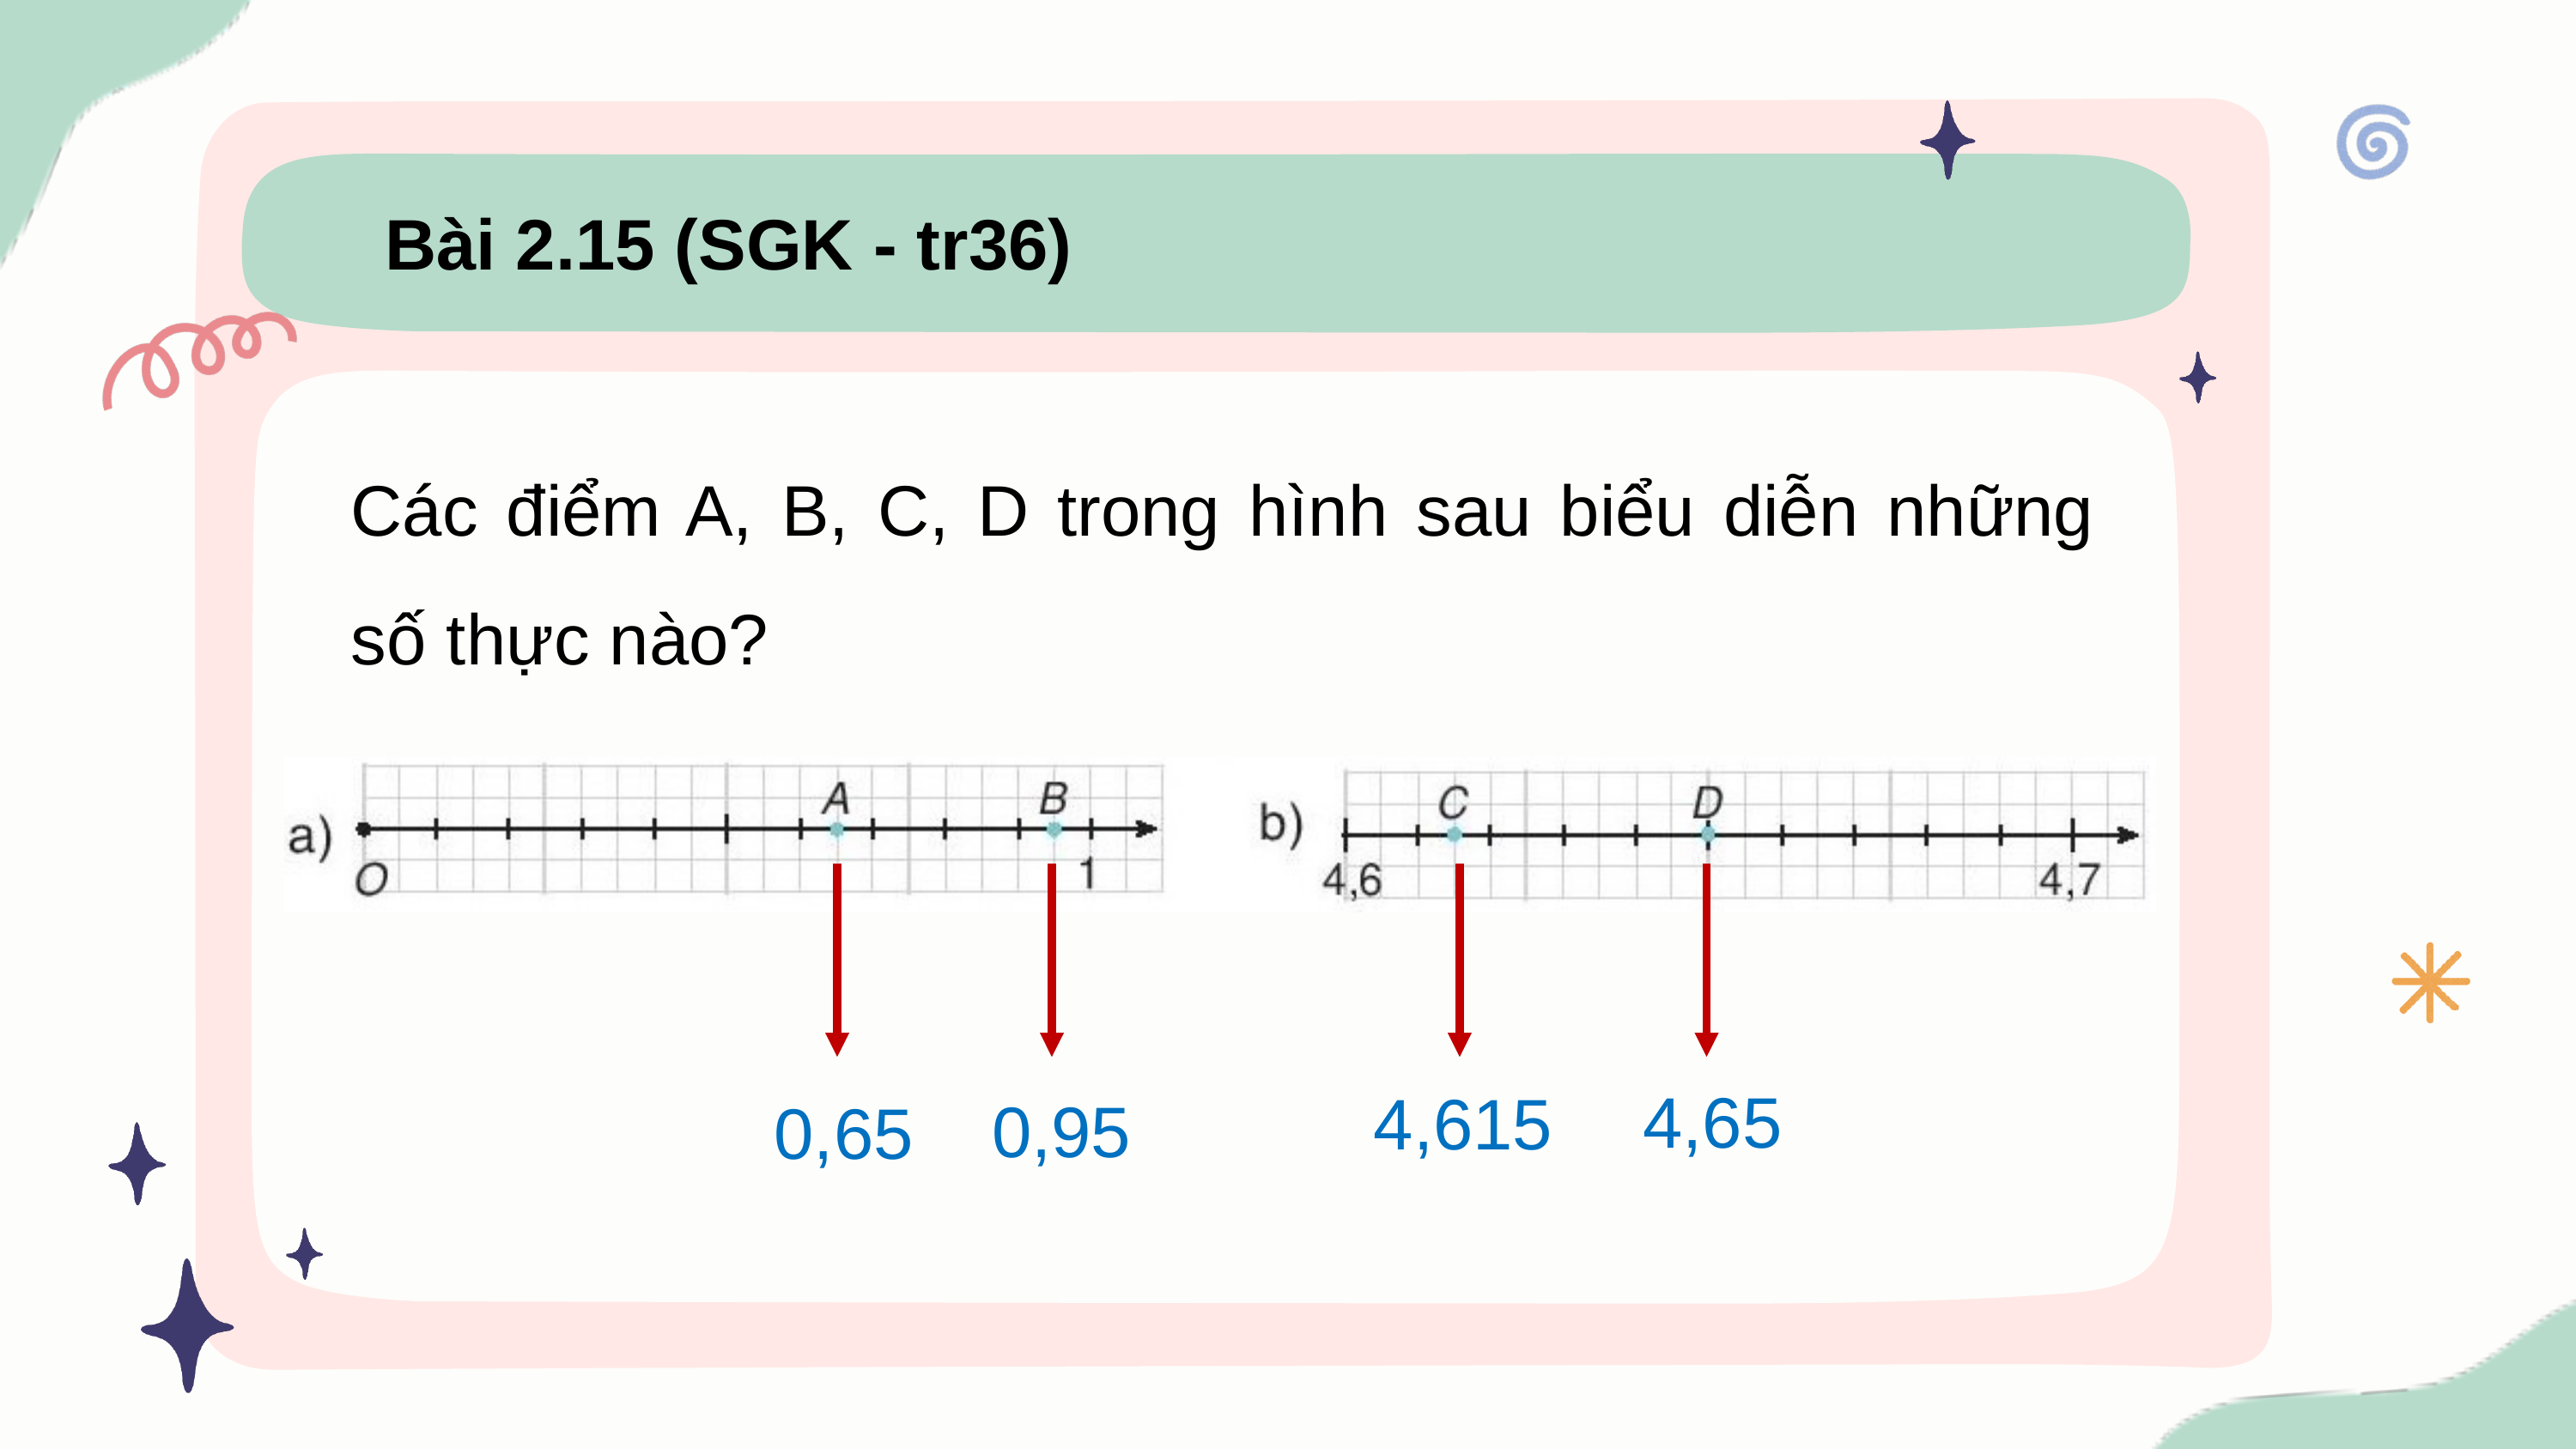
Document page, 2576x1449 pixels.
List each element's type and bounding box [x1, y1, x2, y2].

picture [284, 757, 2156, 912]
text_box [225, 98, 1916, 316]
picture [137, 1253, 239, 1400]
picture [2314, 88, 2431, 202]
picture [0, 0, 300, 418]
picture [1917, 98, 1978, 184]
text_box [241, 153, 2191, 333]
text_box [251, 370, 2180, 1304]
text_box [194, 393, 2130, 1370]
text_box [304, 98, 2273, 1302]
picture [284, 1226, 325, 1283]
picture [106, 1119, 168, 1210]
picture [2119, 1294, 2576, 1449]
picture [2391, 941, 2472, 1024]
picture [2178, 349, 2218, 407]
